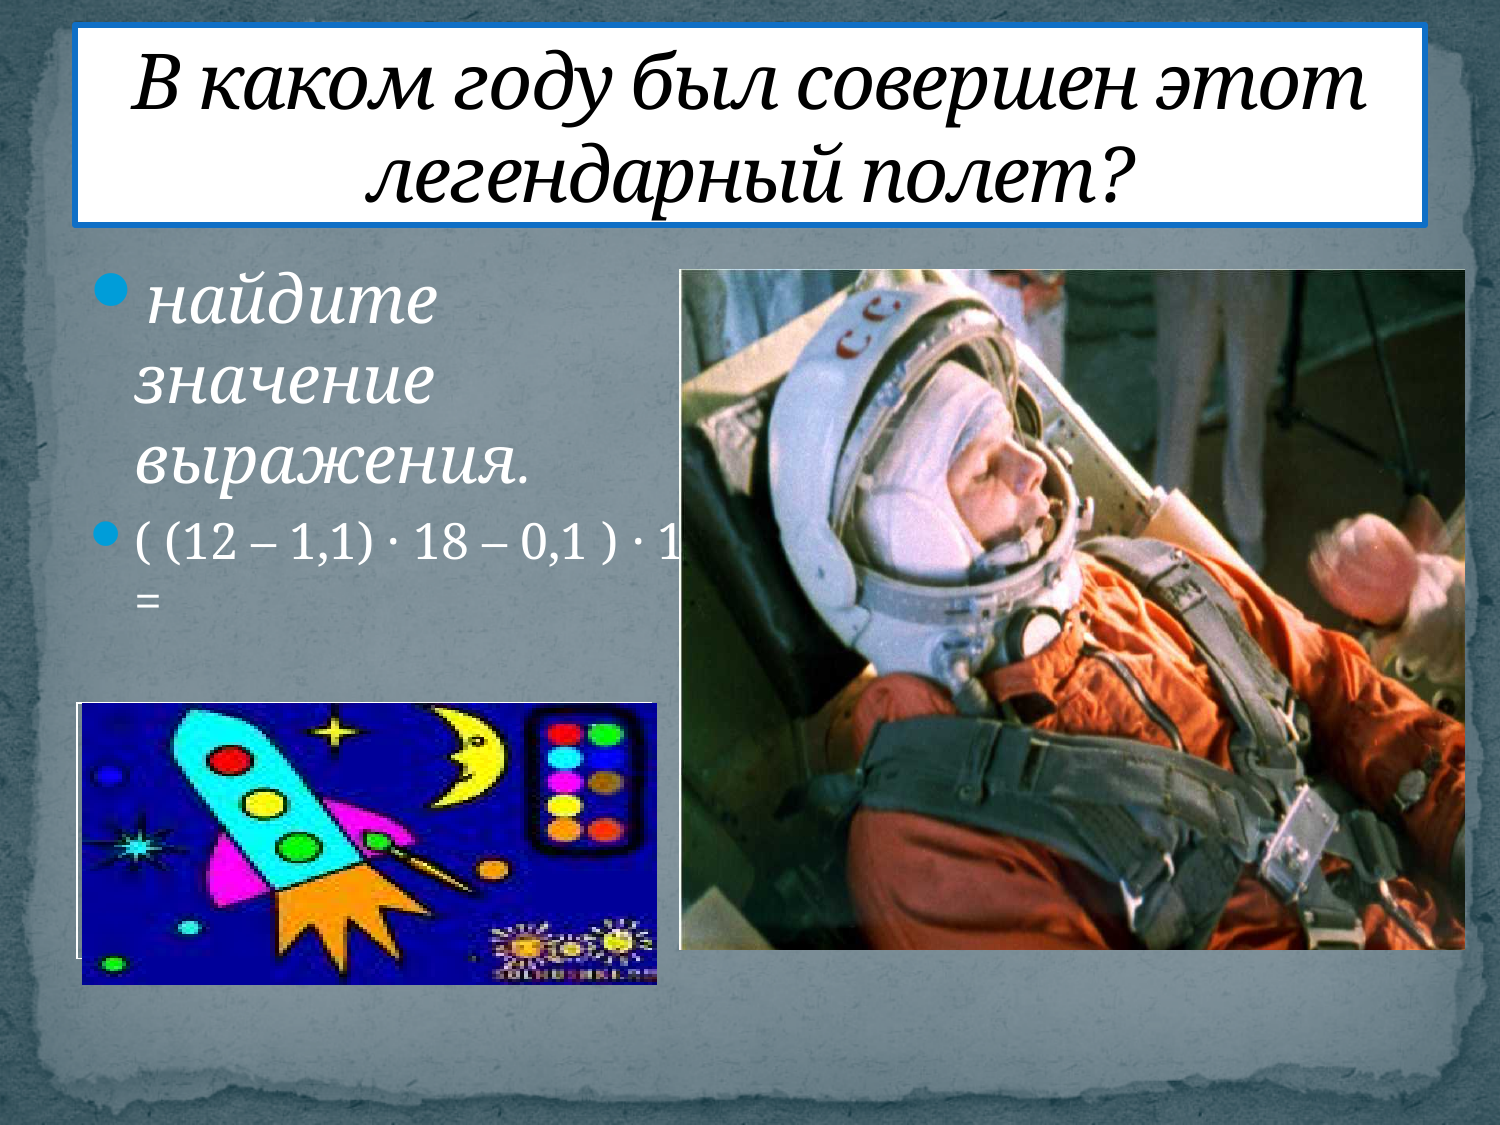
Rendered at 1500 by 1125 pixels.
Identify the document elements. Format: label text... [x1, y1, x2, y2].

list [681, 271, 1464, 949]
picture [82, 703, 657, 985]
title В каком году был совершен этот легендарный полет? [72, 22, 1428, 228]
list найдите значение выражения. ( (12 – 1,1) · 18 – 0,1 ) · 10 = [75, 249, 741, 1000]
